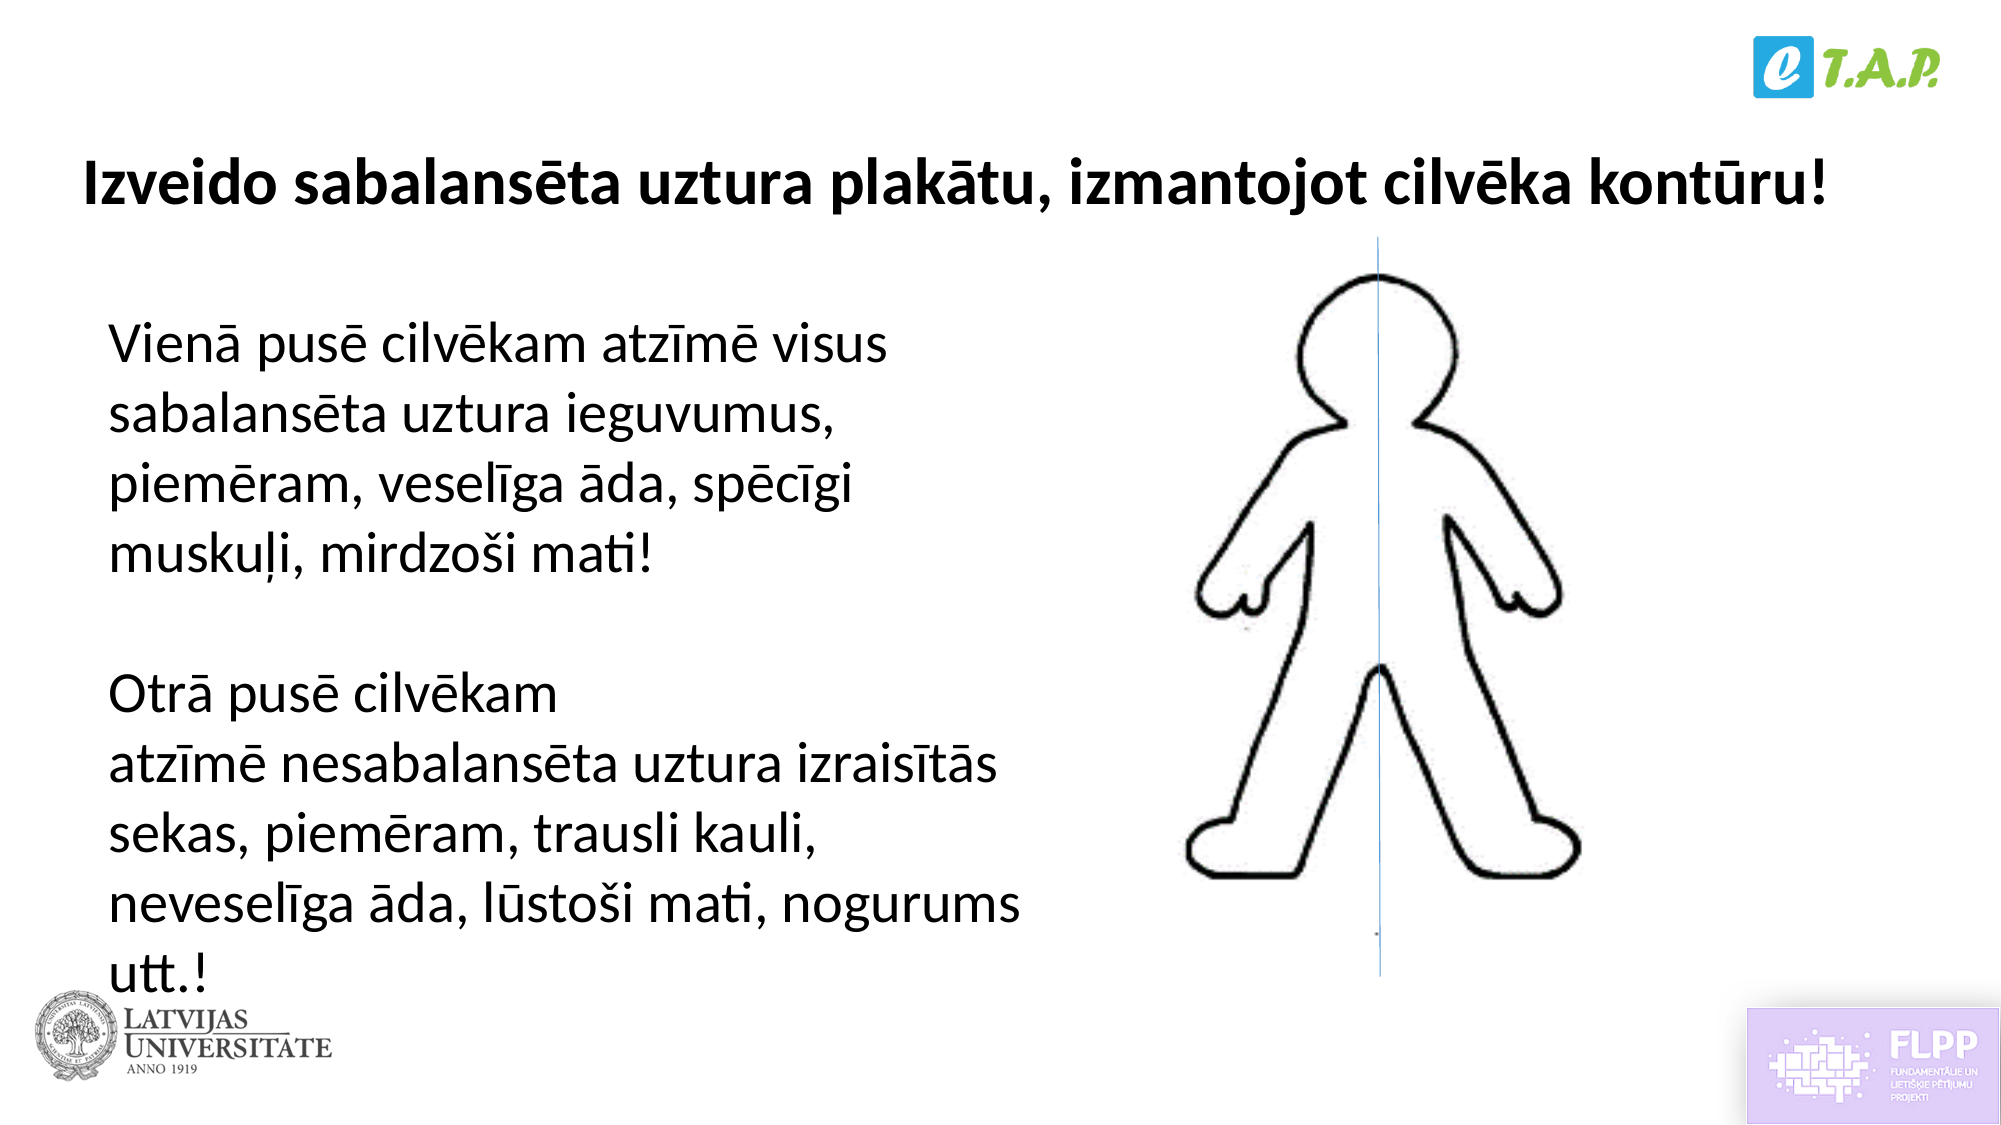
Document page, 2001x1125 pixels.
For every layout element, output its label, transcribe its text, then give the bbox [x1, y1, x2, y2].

picture [1746, 1007, 2000, 1125]
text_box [1377, 236, 1381, 977]
text_box Vienā pusē cilvēkam atzīmē visus sabalansēta uztura ieguvumus, piemēram, veselīga āda, spēcīgi muskuļi, mirdzoši mati! Otrā pusē cilvēkam atzīmē nesabalansēta uztura izraisītās sekas, piemēram, trausli kauli, neveselīga āda, lūstoši mati, nogurums utt.! [93, 226, 1060, 1012]
picture [1048, 231, 1710, 977]
picture [1693, 0, 2000, 130]
picture [10, 974, 356, 1097]
text_box Izveido sabalansēta uztura plakātu, izmantojot cilvēka kontūru! [67, 130, 1847, 226]
